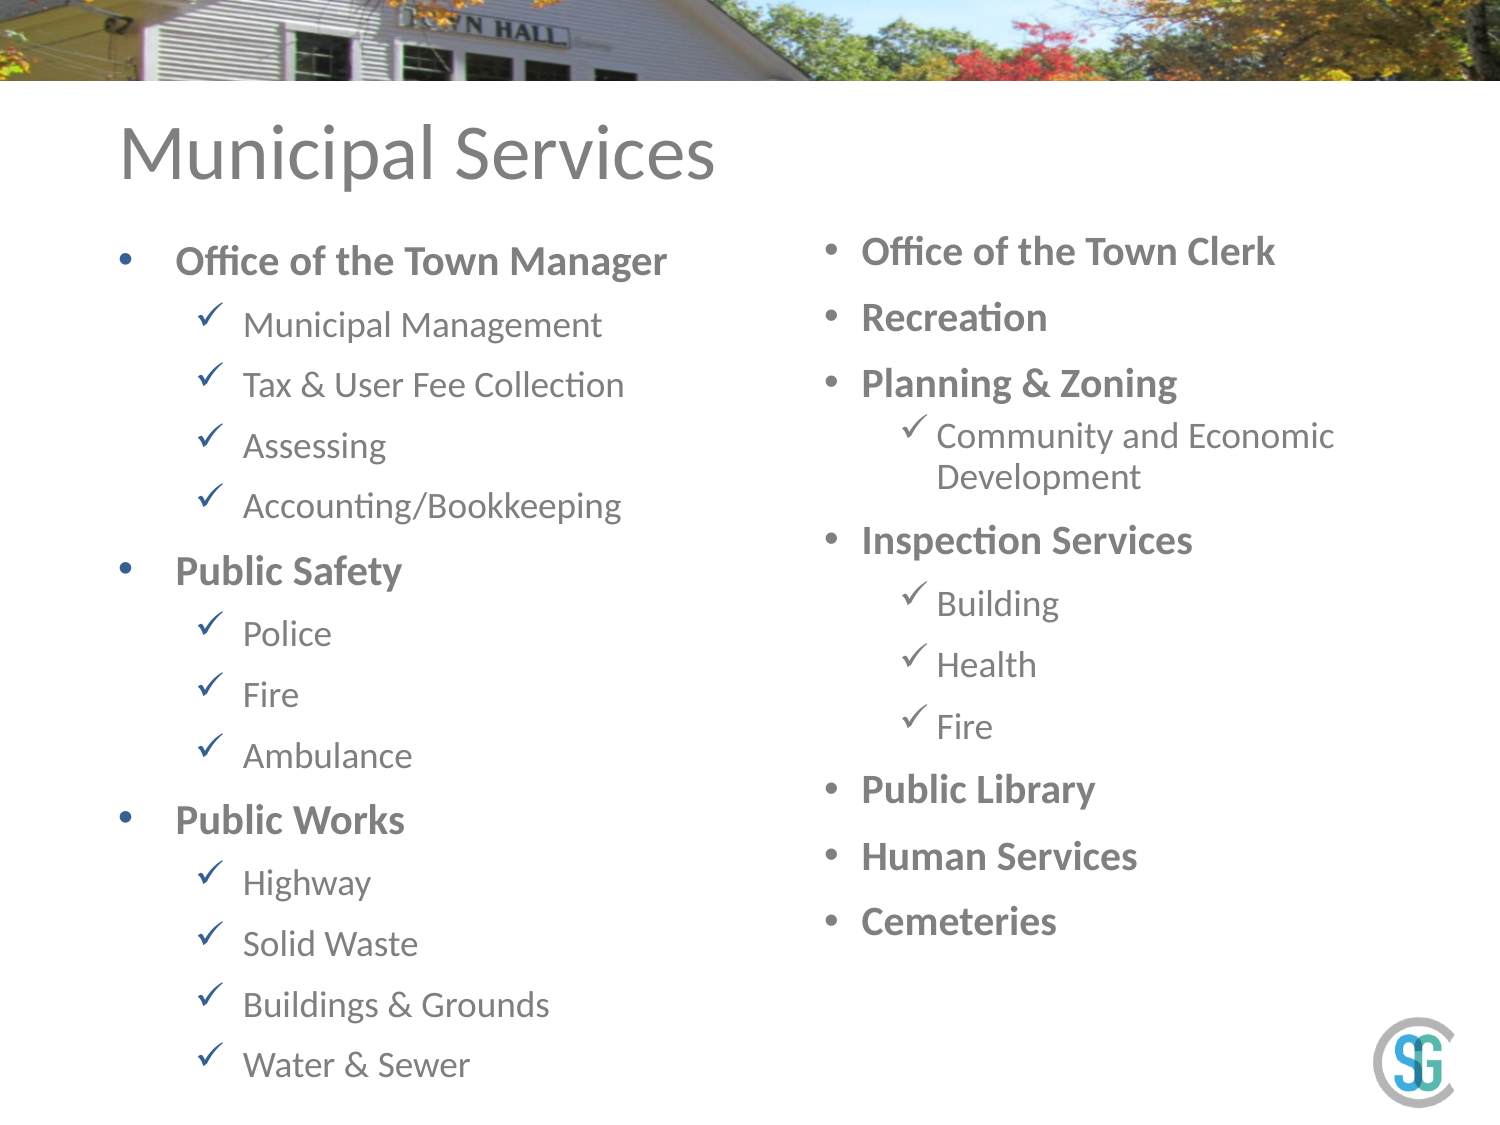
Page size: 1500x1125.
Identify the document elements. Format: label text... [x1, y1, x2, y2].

list Office of the Town Manager Municipal Management Tax & User Fee Collection Assessing Accounting/Bookkeeping Public Safety Police Fire Ambulance Public Works Highway Solid Waste Buildings & Grounds Water & Sewer [103, 225, 810, 1095]
picture [1371, 1068, 1458, 1111]
text_box Office of the Town Clerk Recreation Planning & Zoning Community and Economic Development Inspection Services Building Health Fire Public Library Human Services Cemeteries [809, 221, 1463, 1068]
picture [0, 0, 1500, 81]
title Municipal Services [103, 66, 1397, 225]
